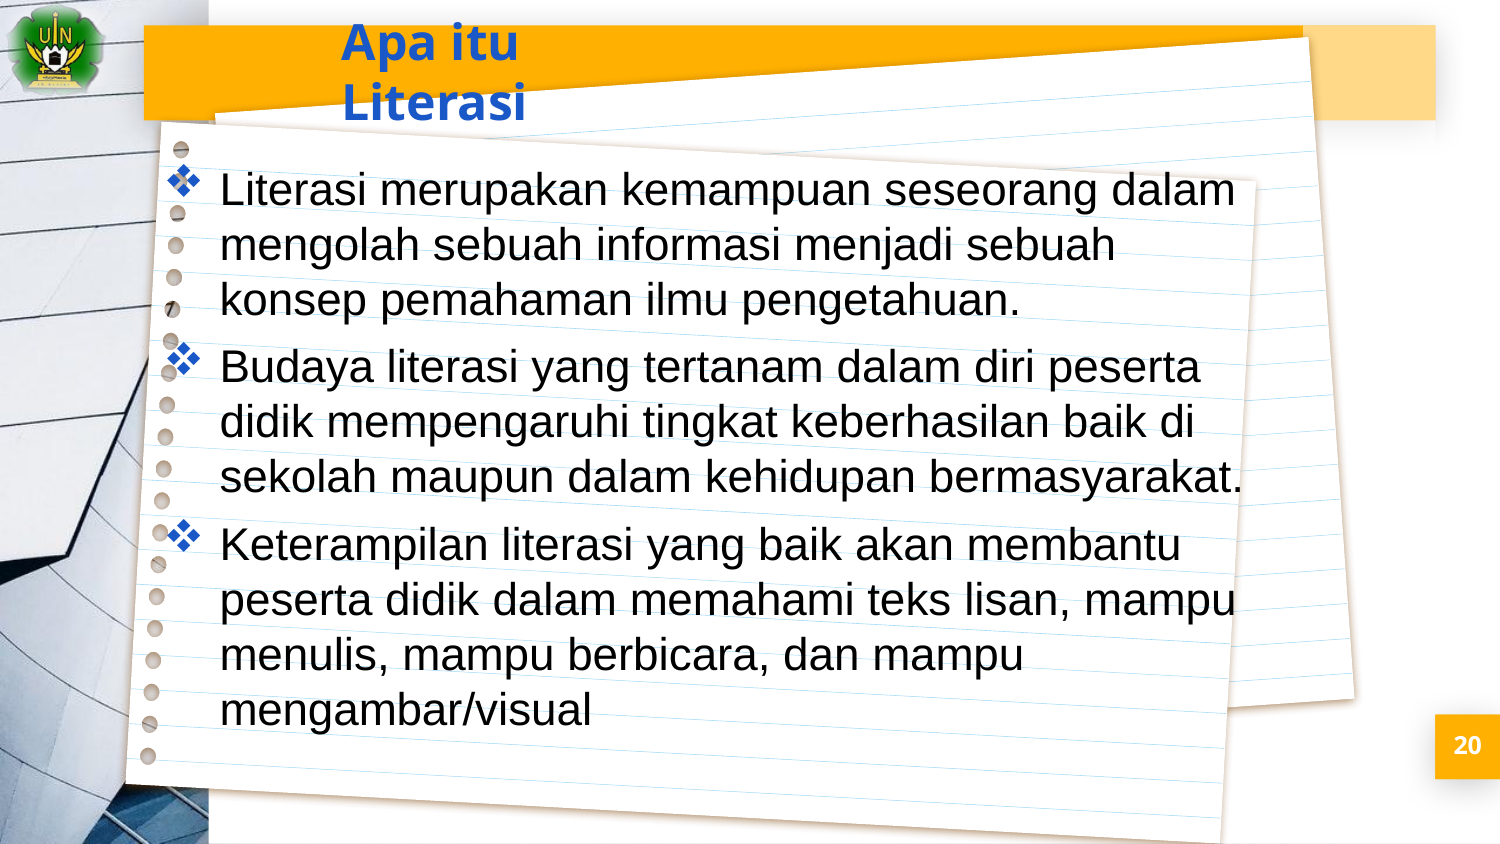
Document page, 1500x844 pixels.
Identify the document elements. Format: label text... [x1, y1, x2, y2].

picture [0, 0, 208, 844]
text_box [142, 150, 1240, 815]
slide_number 20 [1435, 714, 1500, 780]
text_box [236, 74, 1334, 738]
text_box Apa itu Literasi [326, 4, 709, 72]
